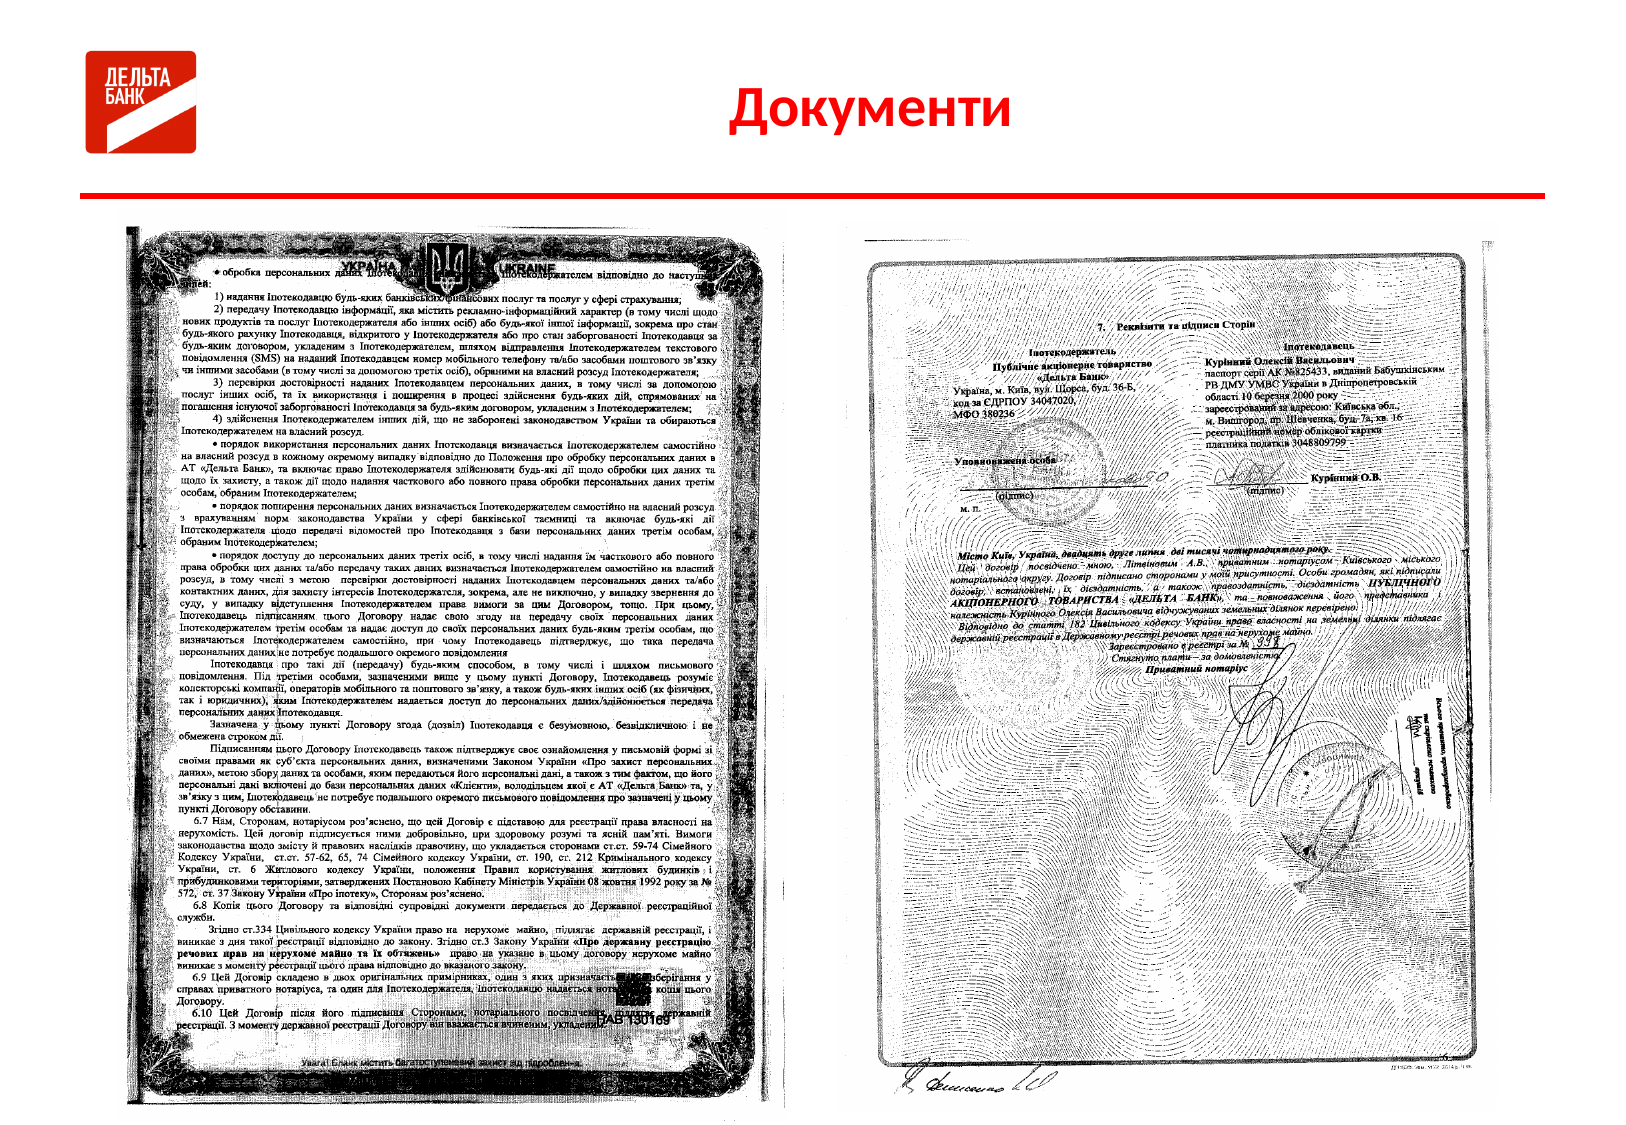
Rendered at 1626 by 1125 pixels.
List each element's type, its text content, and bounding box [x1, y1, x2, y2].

picture [115, 207, 790, 1122]
title Документи [257, 42, 1486, 164]
picture [835, 217, 1498, 1112]
picture [81, 47, 200, 157]
